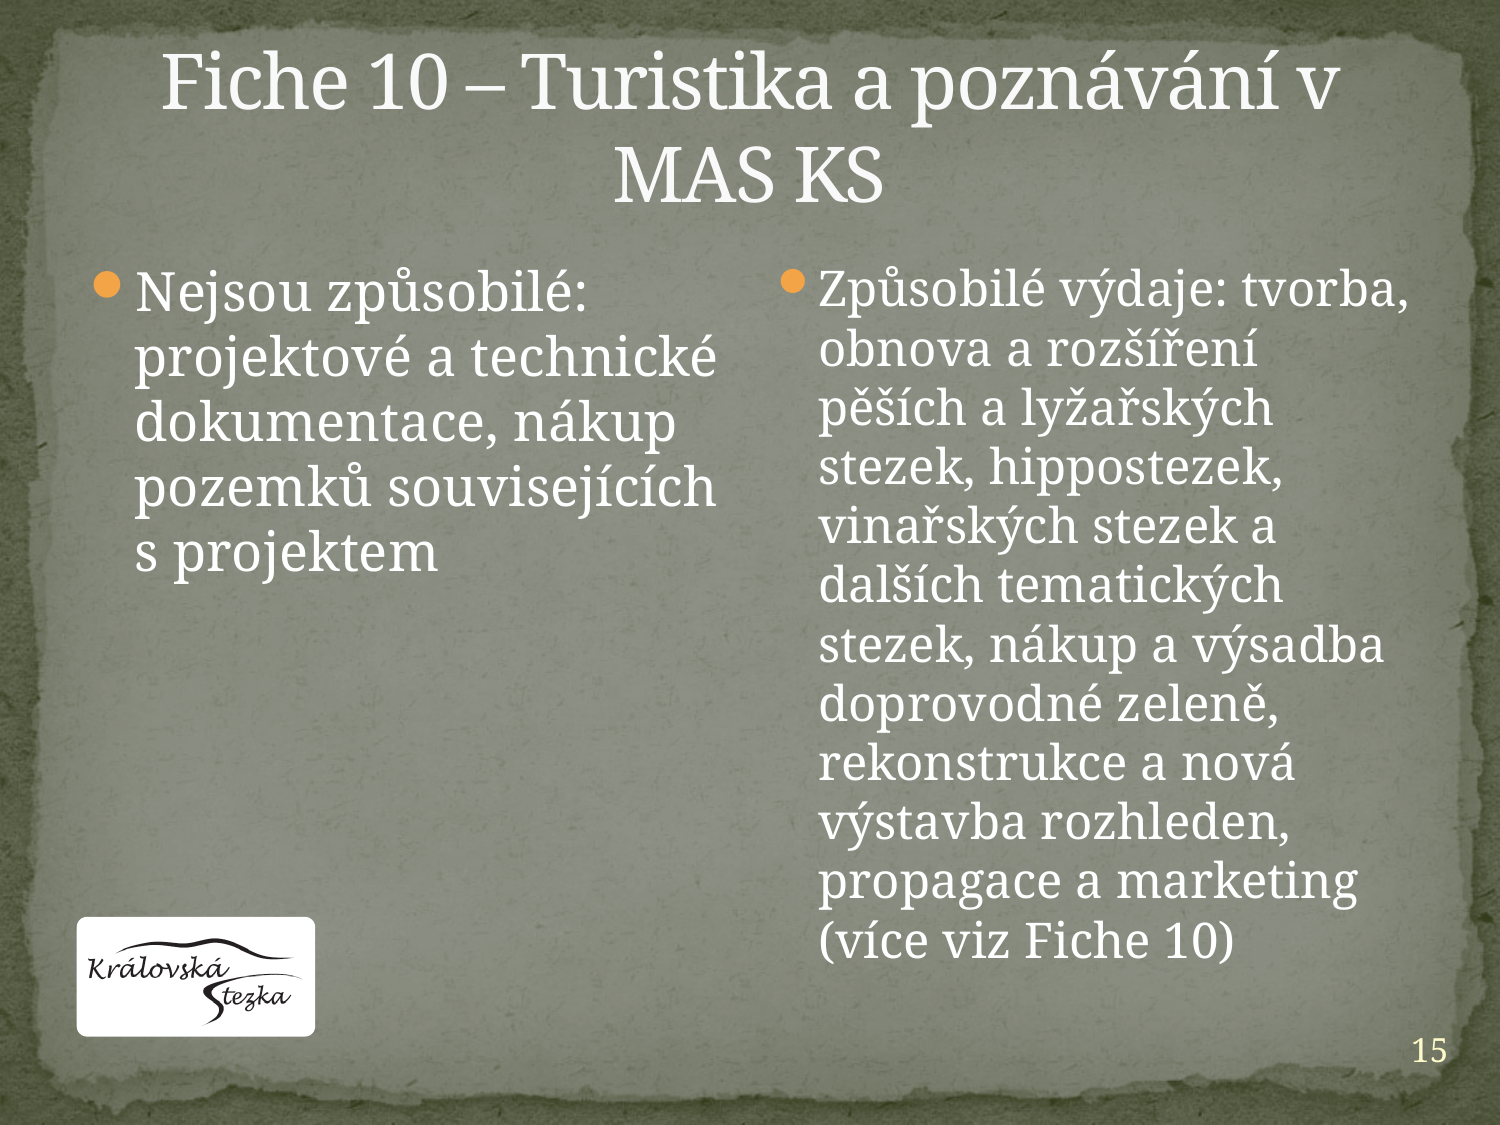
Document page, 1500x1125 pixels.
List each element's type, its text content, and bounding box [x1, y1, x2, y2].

slide_number 15 [1379, 1014, 1480, 1089]
picture [76, 916, 316, 1037]
list Způsobilé výdaje: tvorba, obnova a rozšíření pěších a lyžařských stezek, hippostezek, vinařských stezek a dalších tematických stezek, nákup a výsadba doprovodné zeleně, rekonstrukce a nová výstavba rozhleden, propagace a marketing (více viz Fiche 10) [762, 249, 1429, 1000]
list Nejsou způsobilé: projektové a technické dokumentace, nákup pozemků souvisejících s projektem [75, 249, 741, 1000]
title Fiche 10 – Turistika a poznávání v MAS KS [74, 24, 1425, 225]
